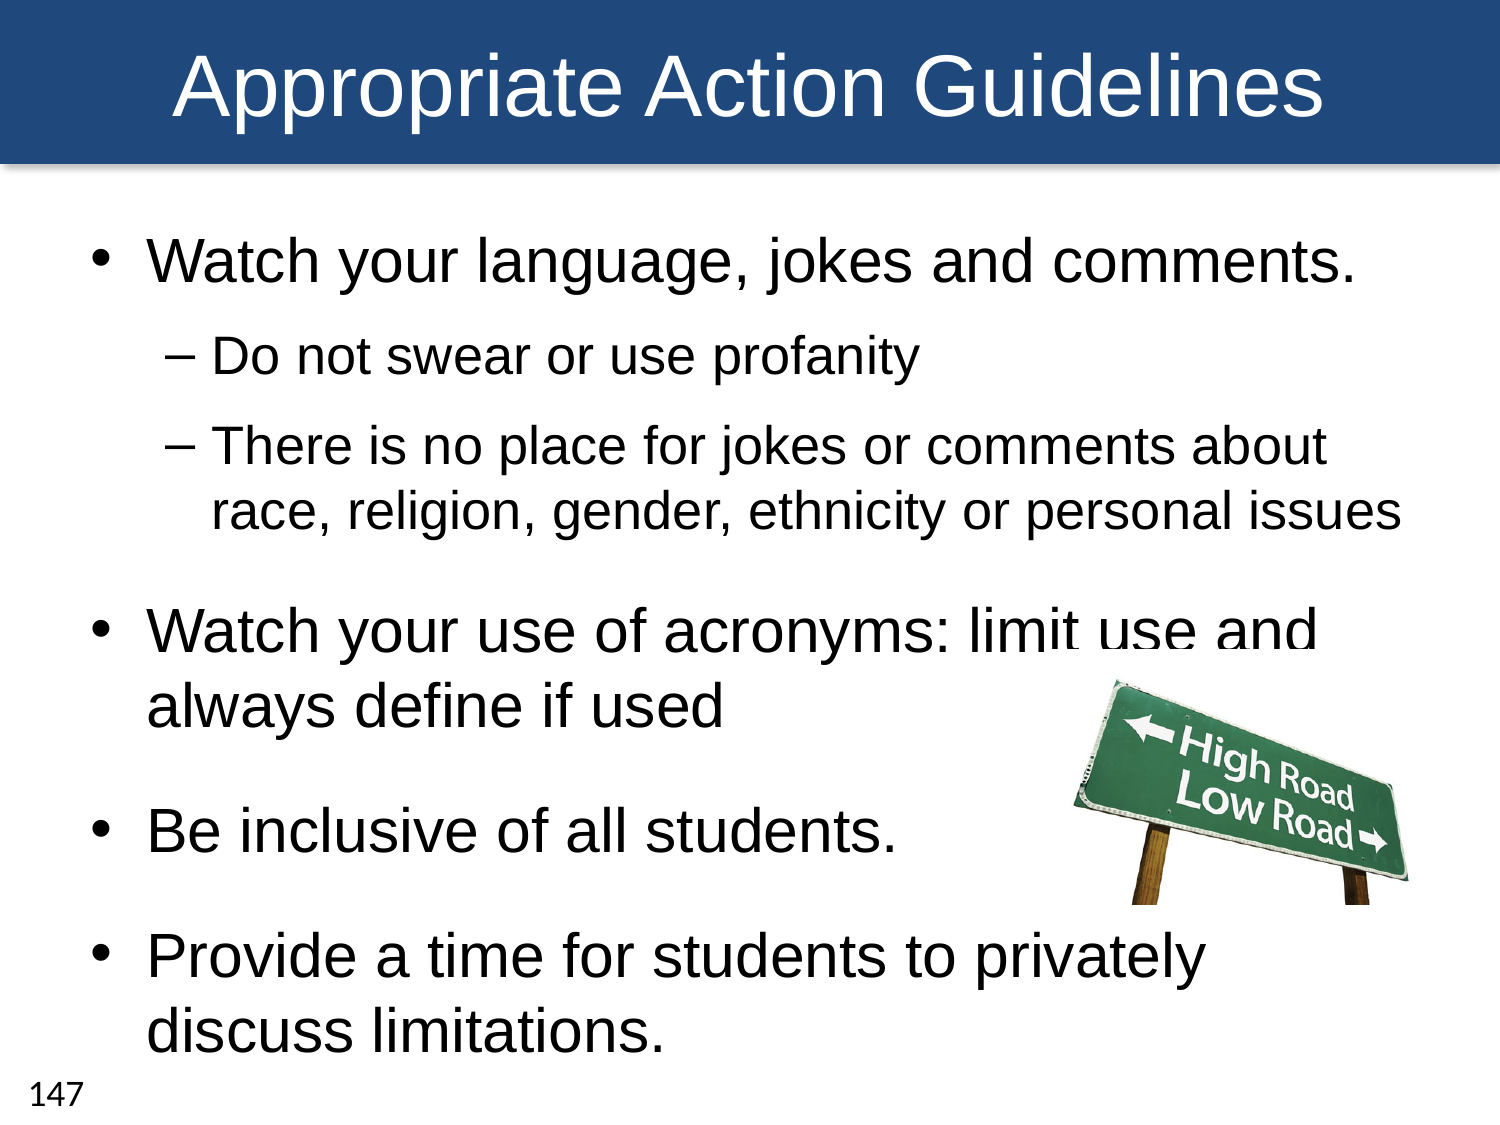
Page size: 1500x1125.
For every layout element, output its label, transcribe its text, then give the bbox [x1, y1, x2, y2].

slide_number 147 [12, 1061, 363, 1122]
title Appropriate Action Guidelines [0, 0, 1500, 163]
list Watch your language, jokes and comments. Do not swear or use profanity There is no place for jokes or comments about race, religion, gender, ethnicity or personal issues Watch your use of acronyms: limit use and always define if used Be inclusive of all students. Provide a time for students to privately discuss limitations. [75, 212, 1425, 1088]
picture [1049, 649, 1434, 905]
